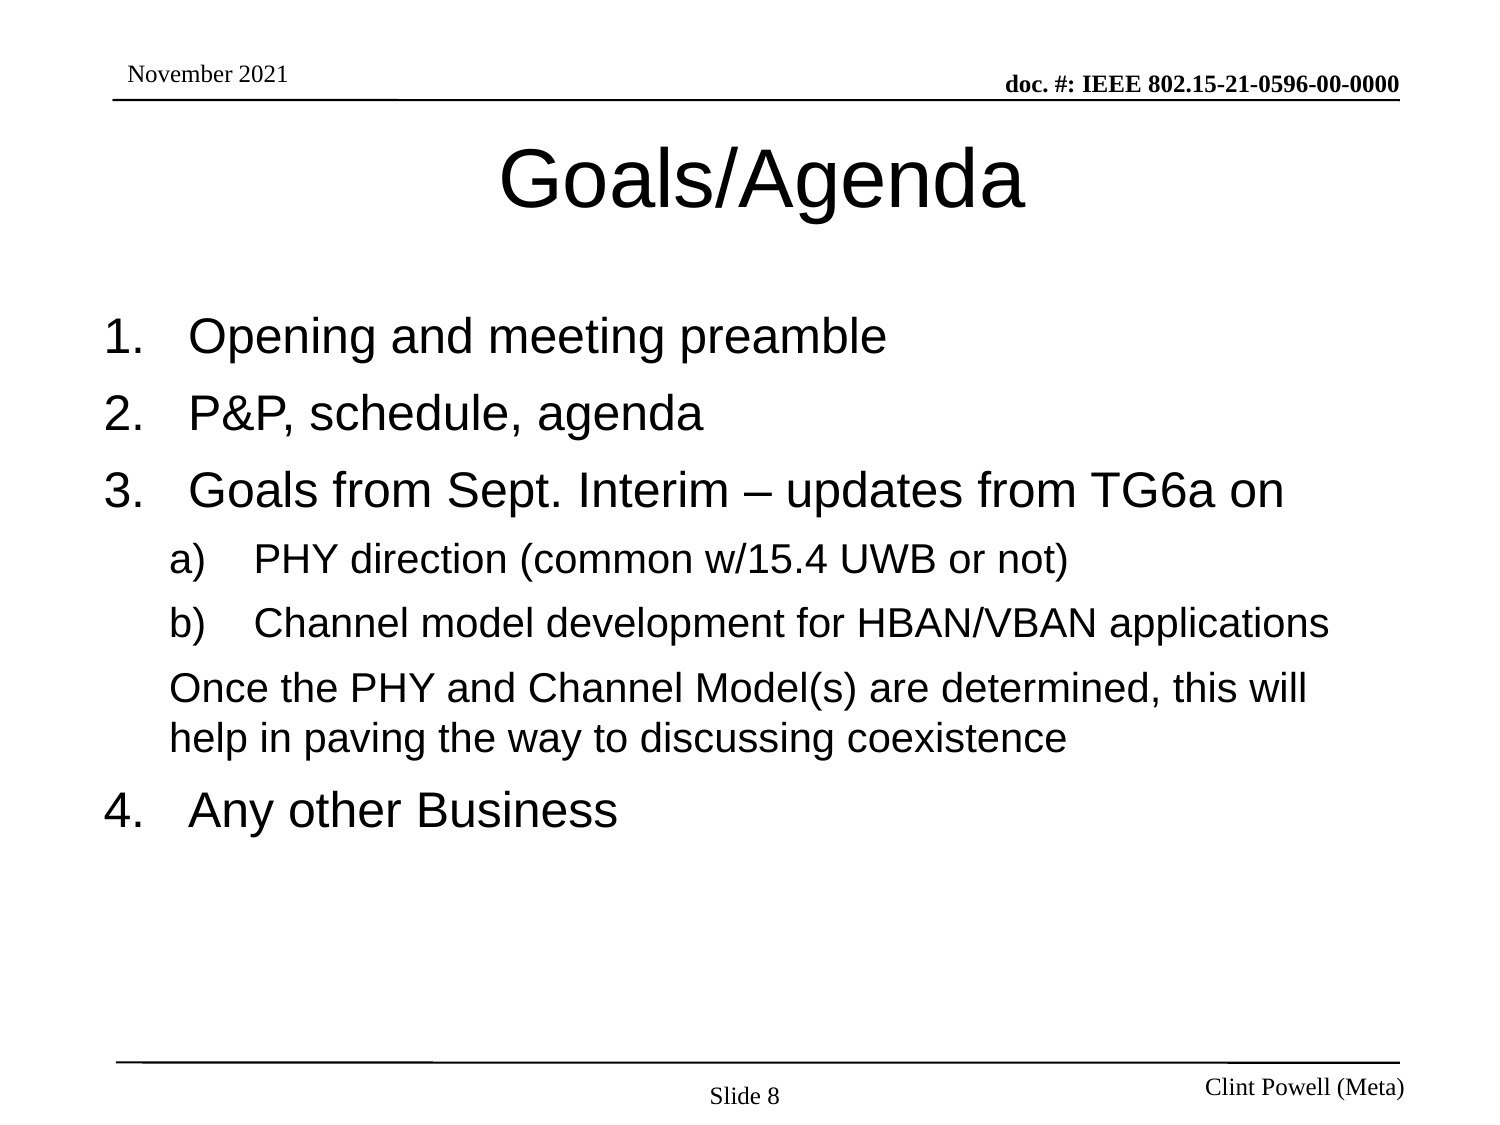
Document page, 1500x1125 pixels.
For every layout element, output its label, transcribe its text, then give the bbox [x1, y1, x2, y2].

slide_number Slide 8 [690, 1075, 799, 1115]
title Goals/Agenda [125, 112, 1399, 237]
list Opening and meeting preamble P&P, schedule, agenda Goals from Sept. Interim – updates from TG6a on PHY direction (common w/15.4 UWB or not) Channel model development for HBAN/VBAN applications Once the PHY and Channel Model(s) are determined, this will help in paving the way to discussing coexistence Any other Business [88, 296, 1363, 1047]
